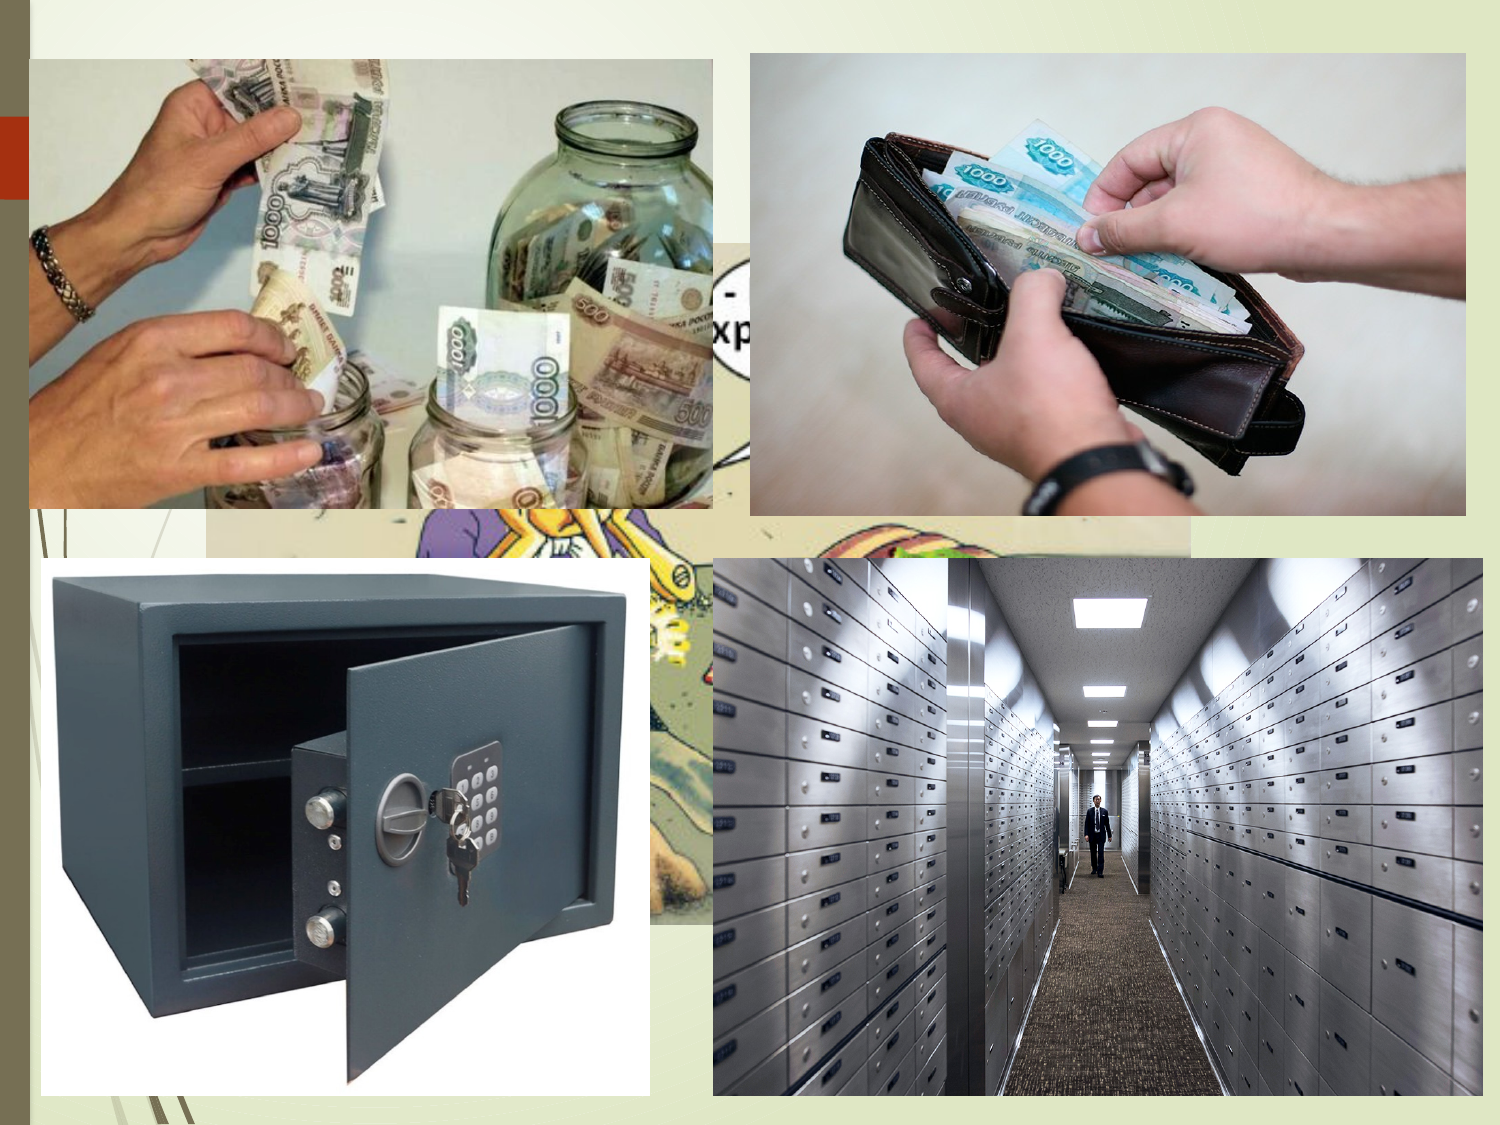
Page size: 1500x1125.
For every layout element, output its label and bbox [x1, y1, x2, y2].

picture [29, 53, 1483, 1097]
